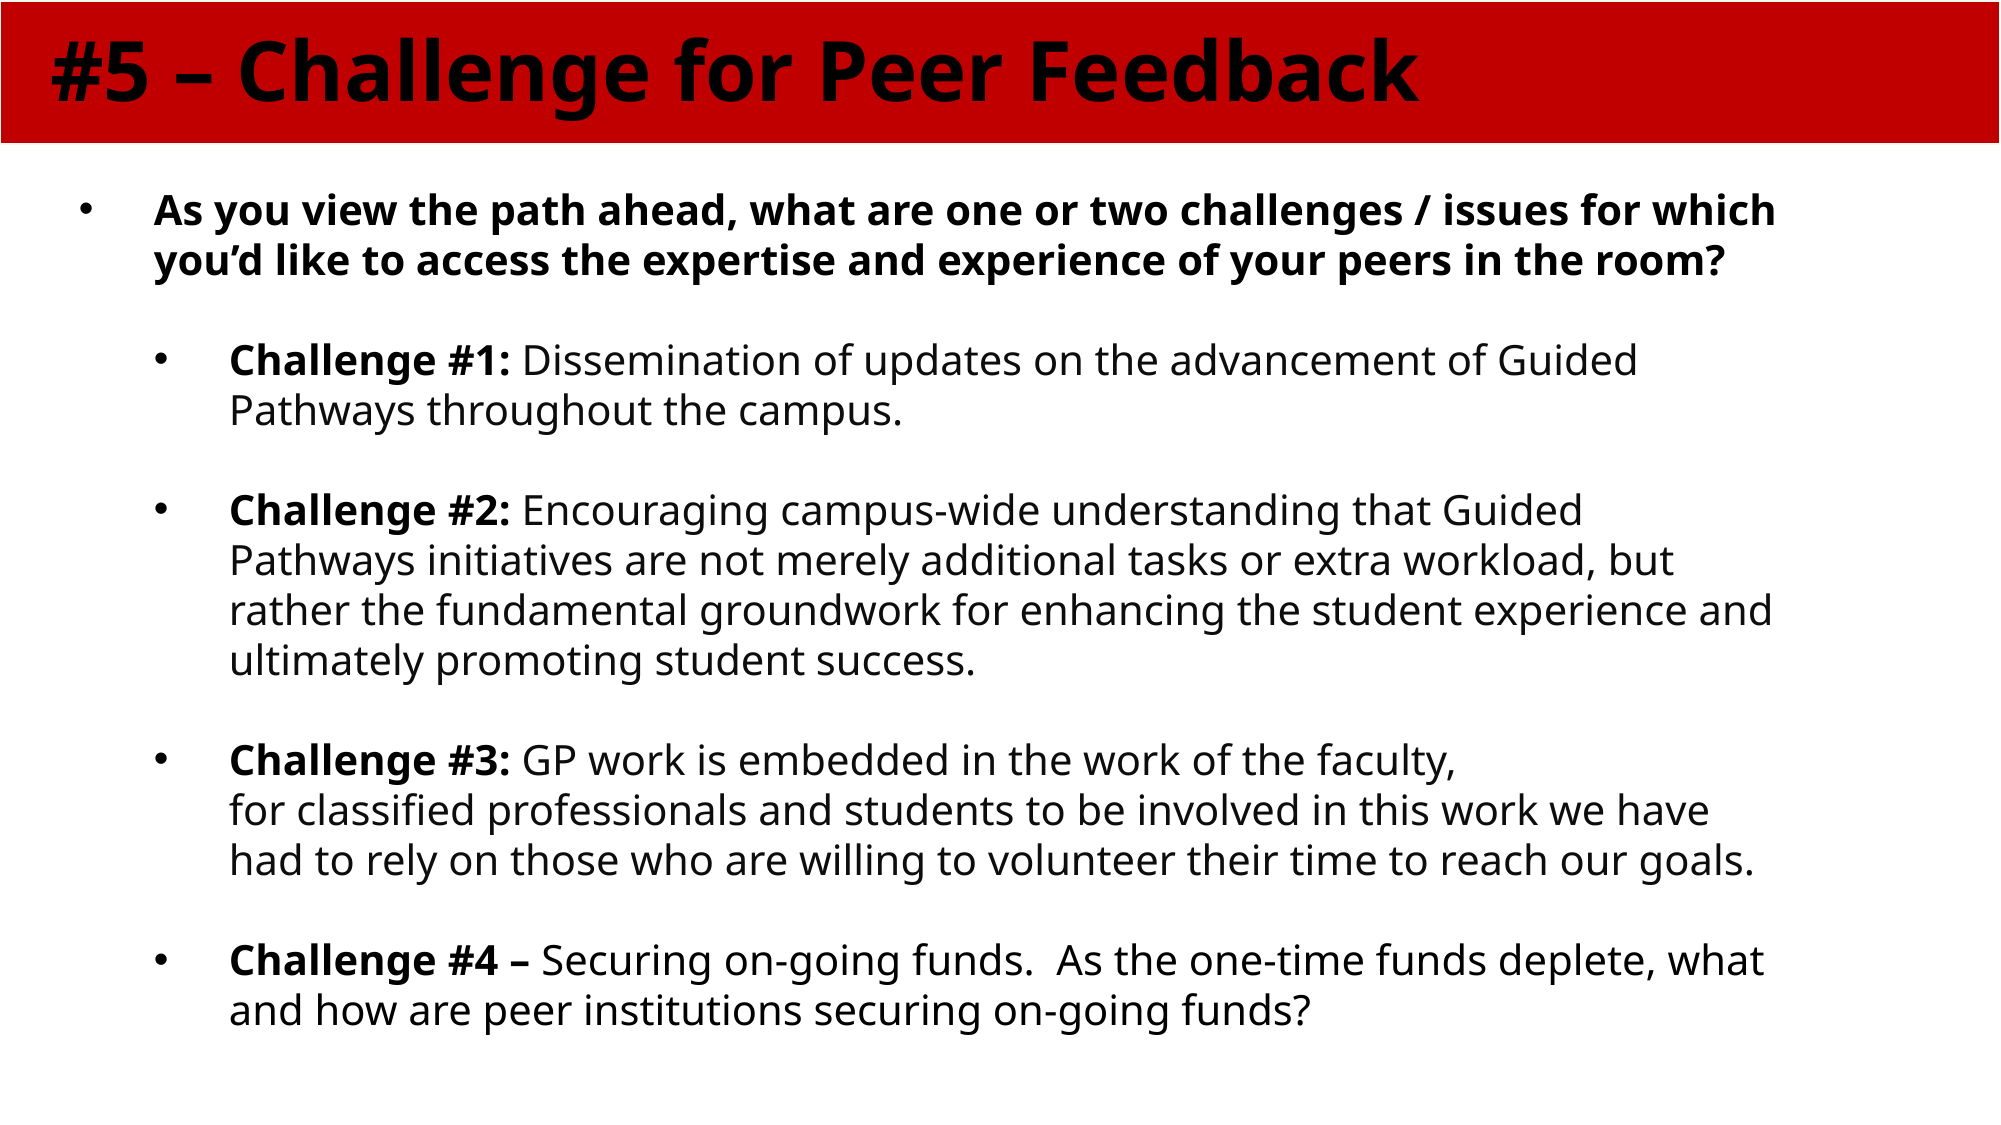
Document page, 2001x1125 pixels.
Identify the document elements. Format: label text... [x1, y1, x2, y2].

text_box #5 – Challenge for Peer Feedback [35, 10, 1458, 126]
text_box [0, 0, 2000, 145]
text_box As you view the path ahead, what are one or two challenges / issues for which you’d like to access the expertise and experience of your peers in the room? Challenge #1: Dissemination of updates on the advancement of Guided Pathways throughout the campus. Challenge #2: Encouraging campus-wide understanding that Guided Pathways initiatives are not merely additional tasks or extra workload, but rather the fundamental groundwork for enhancing the student experience and ultimately promoting student success. Challenge #3: GP work is embedded in the work of the faculty, for classified professionals and students to be involved in this work we have had to rely on those who are willing to volunteer their time to reach our goals. Challenge #4 – Securing on-going funds. As the one-time funds deplete, what and how are peer institutions securing on-going funds? [64, 175, 1795, 1092]
